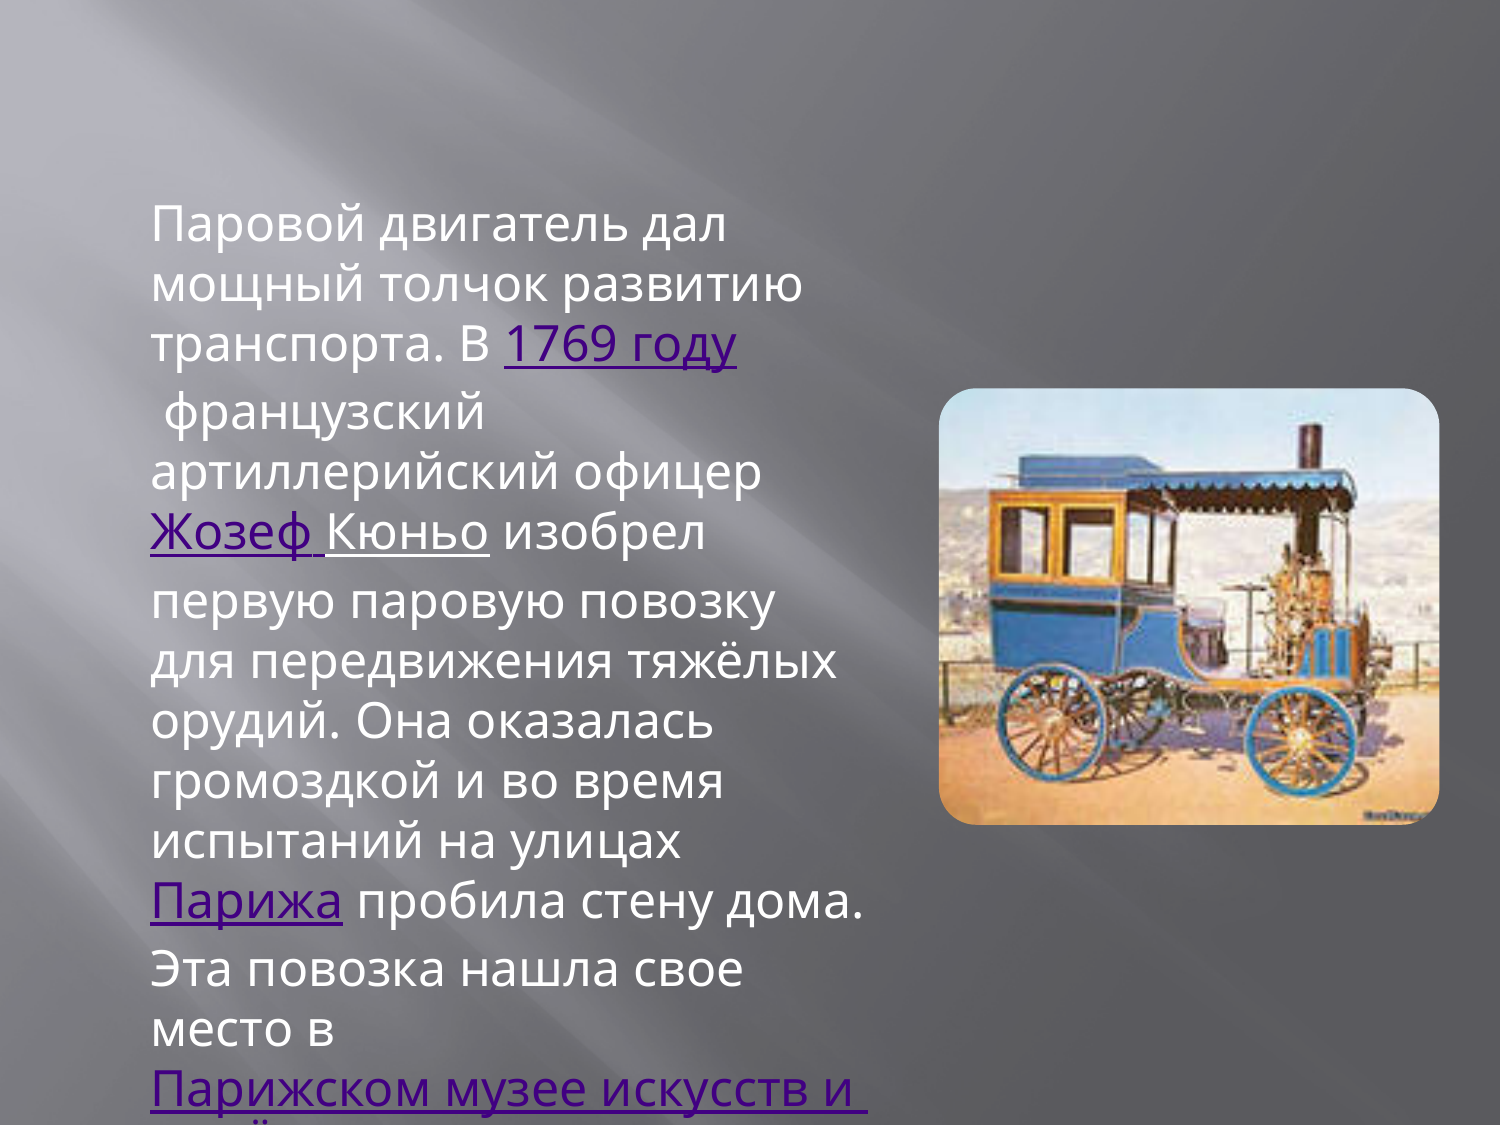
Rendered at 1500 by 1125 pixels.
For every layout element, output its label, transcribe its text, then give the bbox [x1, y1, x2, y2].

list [938, 388, 1440, 826]
text_box Паровой двигатель дал мощный толчок развитию транспорта. В 1769 году французский артиллерийский офицер Жозеф Кюньо изобрел первую паровую повозку для передвижения тяжёлых орудий. Она оказалась громоздкой и во время испытаний на улицах Парижа пробила стену дома. Эта повозка нашла свое место в Парижском музее искусств и ремёсел. [135, 184, 886, 1125]
